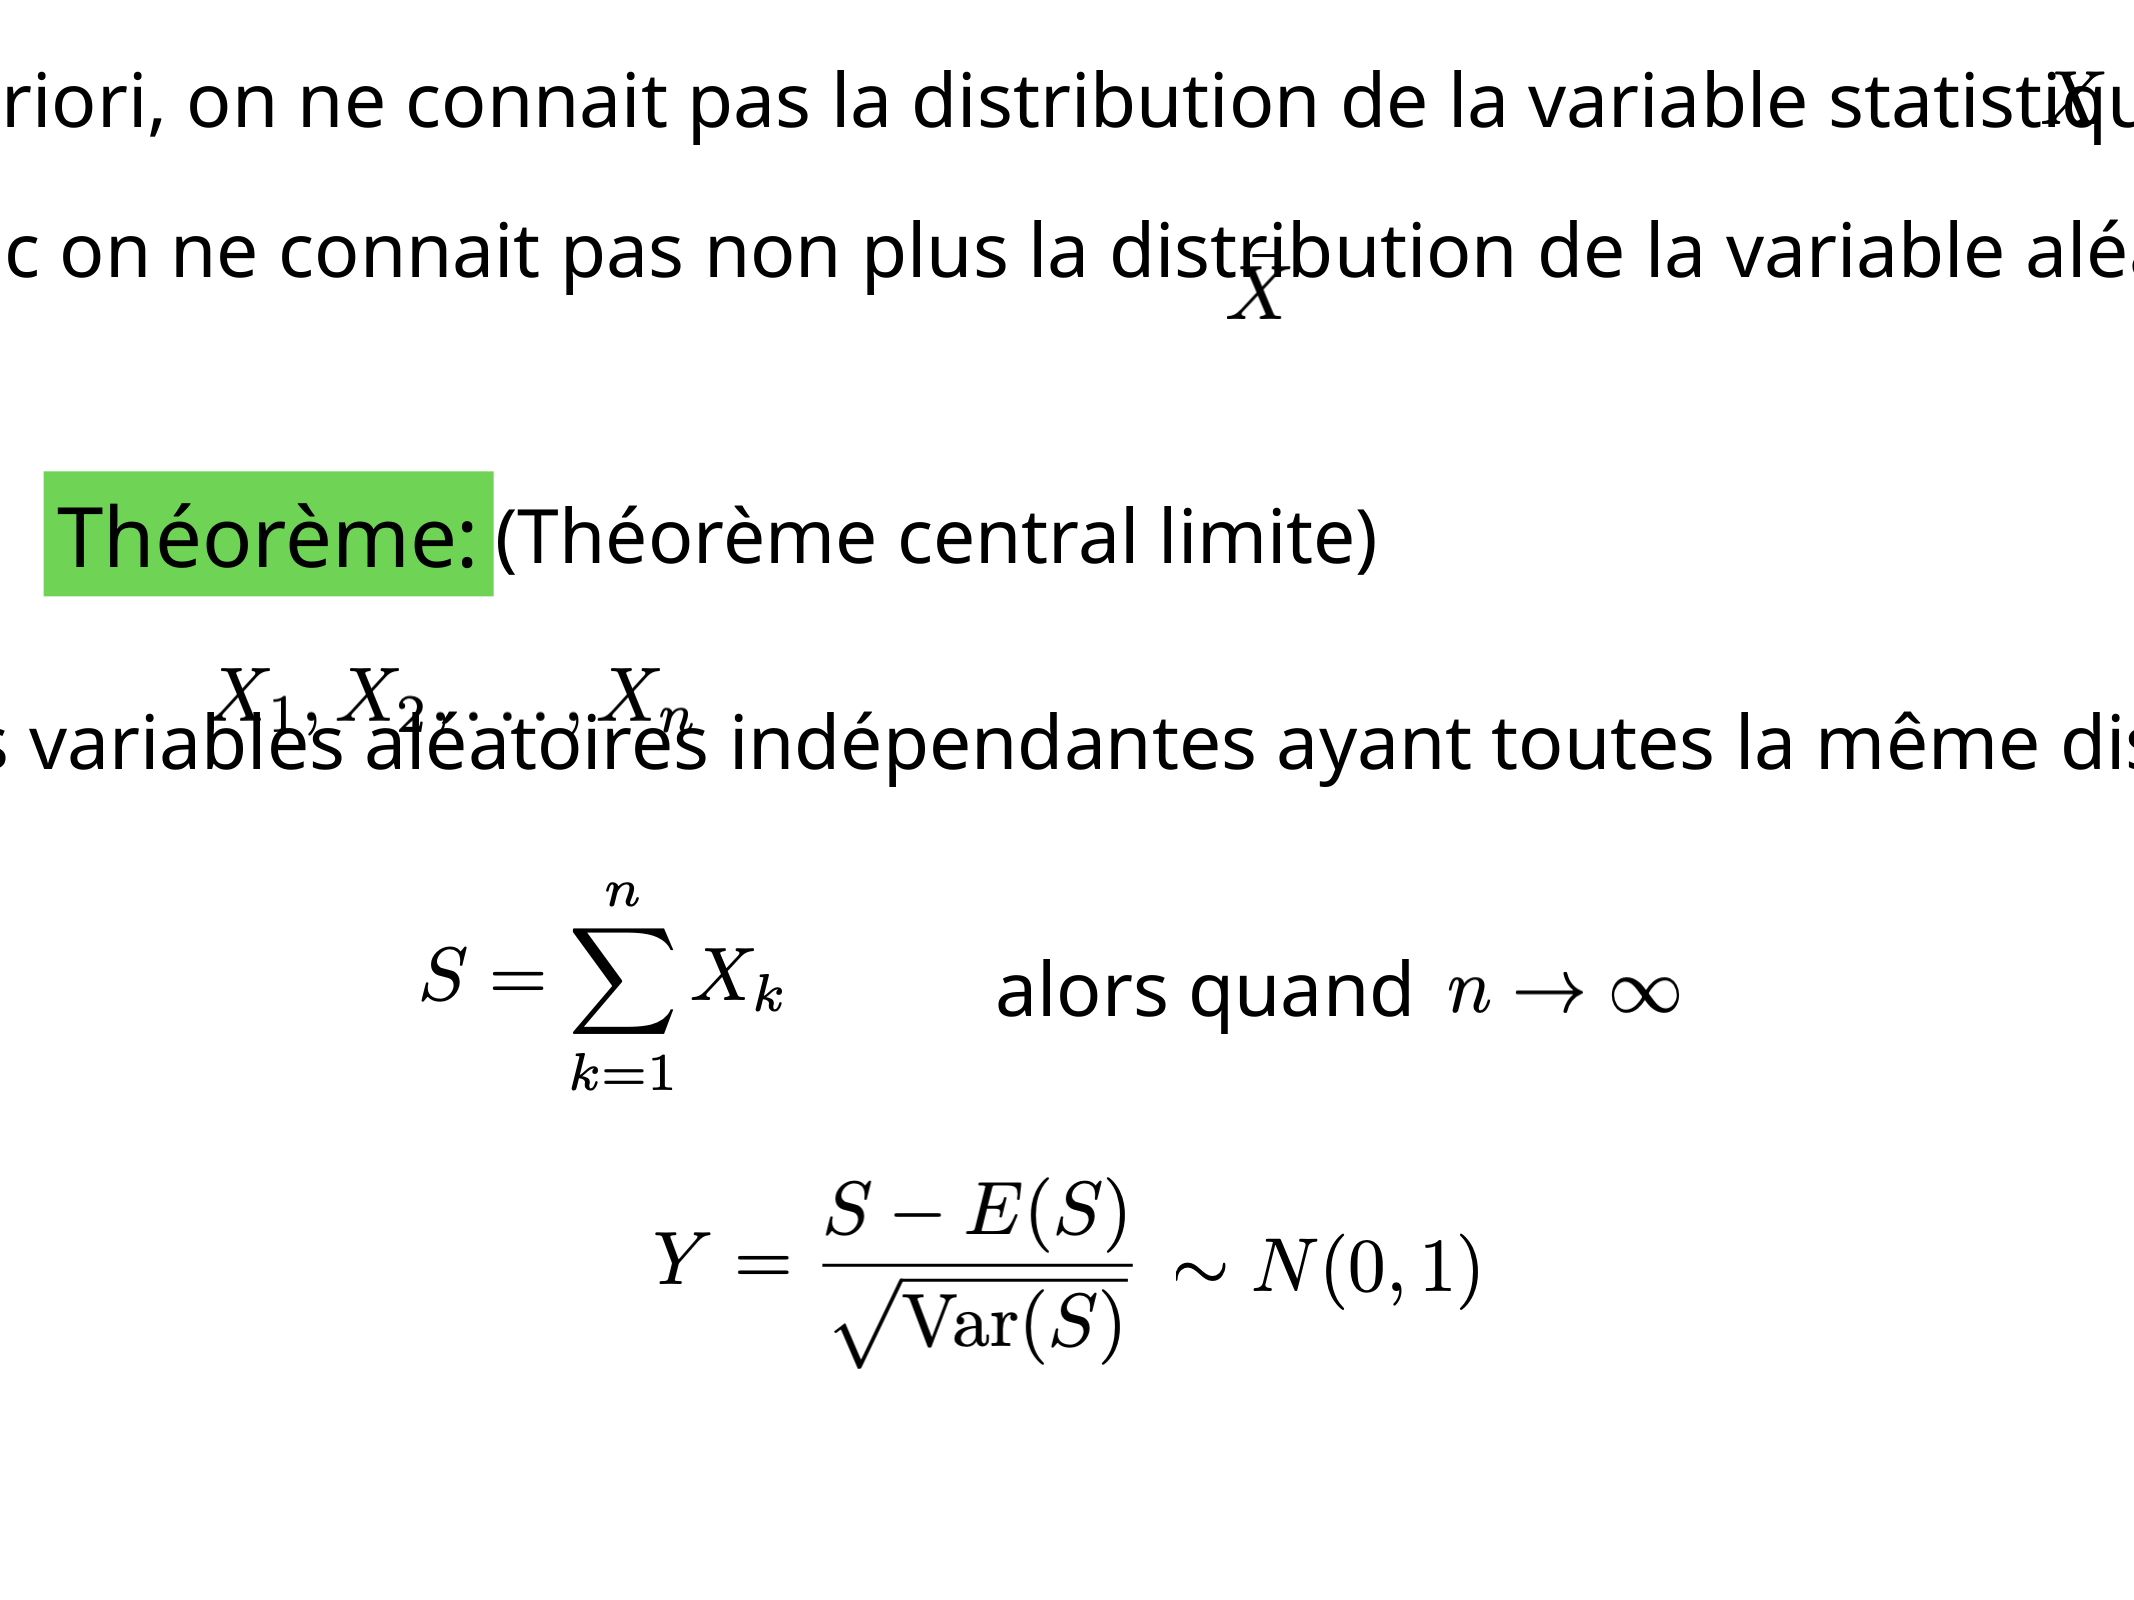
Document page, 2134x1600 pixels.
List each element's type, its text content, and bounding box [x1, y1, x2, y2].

text_box (Théorème central limite) [487, 480, 1388, 588]
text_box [95, 153, 2038, 342]
picture [2042, 70, 2106, 124]
picture [1175, 1232, 1479, 1311]
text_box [28, 645, 2105, 834]
picture [654, 1175, 1133, 1371]
text_box À priori, on ne connait pas la distribution de la variable statistique [0, 44, 2134, 151]
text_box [1018, 935, 1680, 1038]
list Théorème: [41, 469, 496, 598]
picture [420, 881, 782, 1091]
